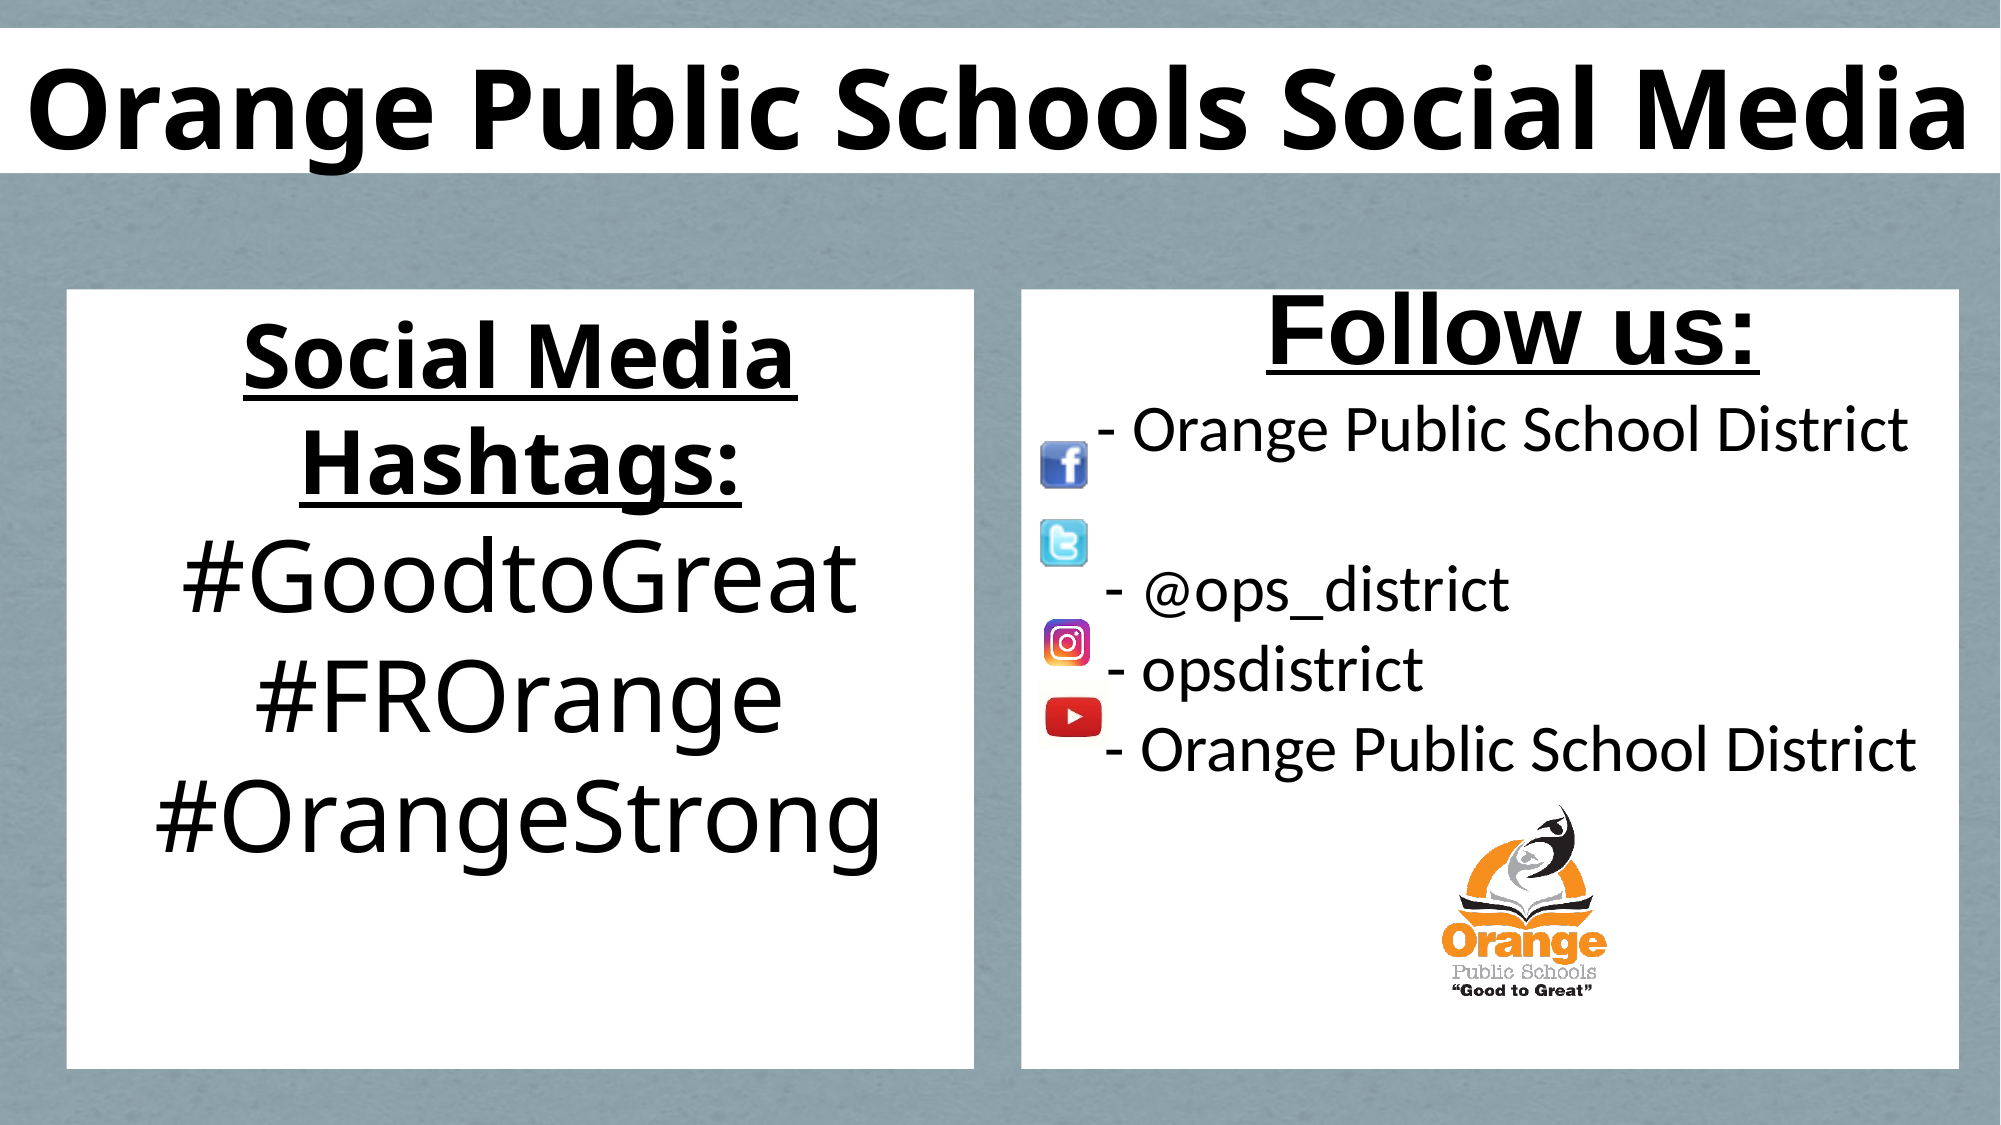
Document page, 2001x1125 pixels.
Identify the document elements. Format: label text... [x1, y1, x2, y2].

text_box Orange Public Schools Social Media [0, 28, 2000, 174]
picture [1039, 517, 1091, 569]
picture [1415, 793, 1633, 1012]
text_box [1021, 289, 1959, 1069]
text_box Follow us: - Orange Public School District - @ops_district - opsdistrict - Orange Public School District [1039, 254, 1987, 875]
picture [1043, 619, 1091, 667]
picture [1039, 439, 1091, 491]
picture [1039, 680, 1109, 750]
text_box Social Media Hashtags: #GoodtoGreat #FROrange #OrangeStrong [66, 289, 974, 1069]
